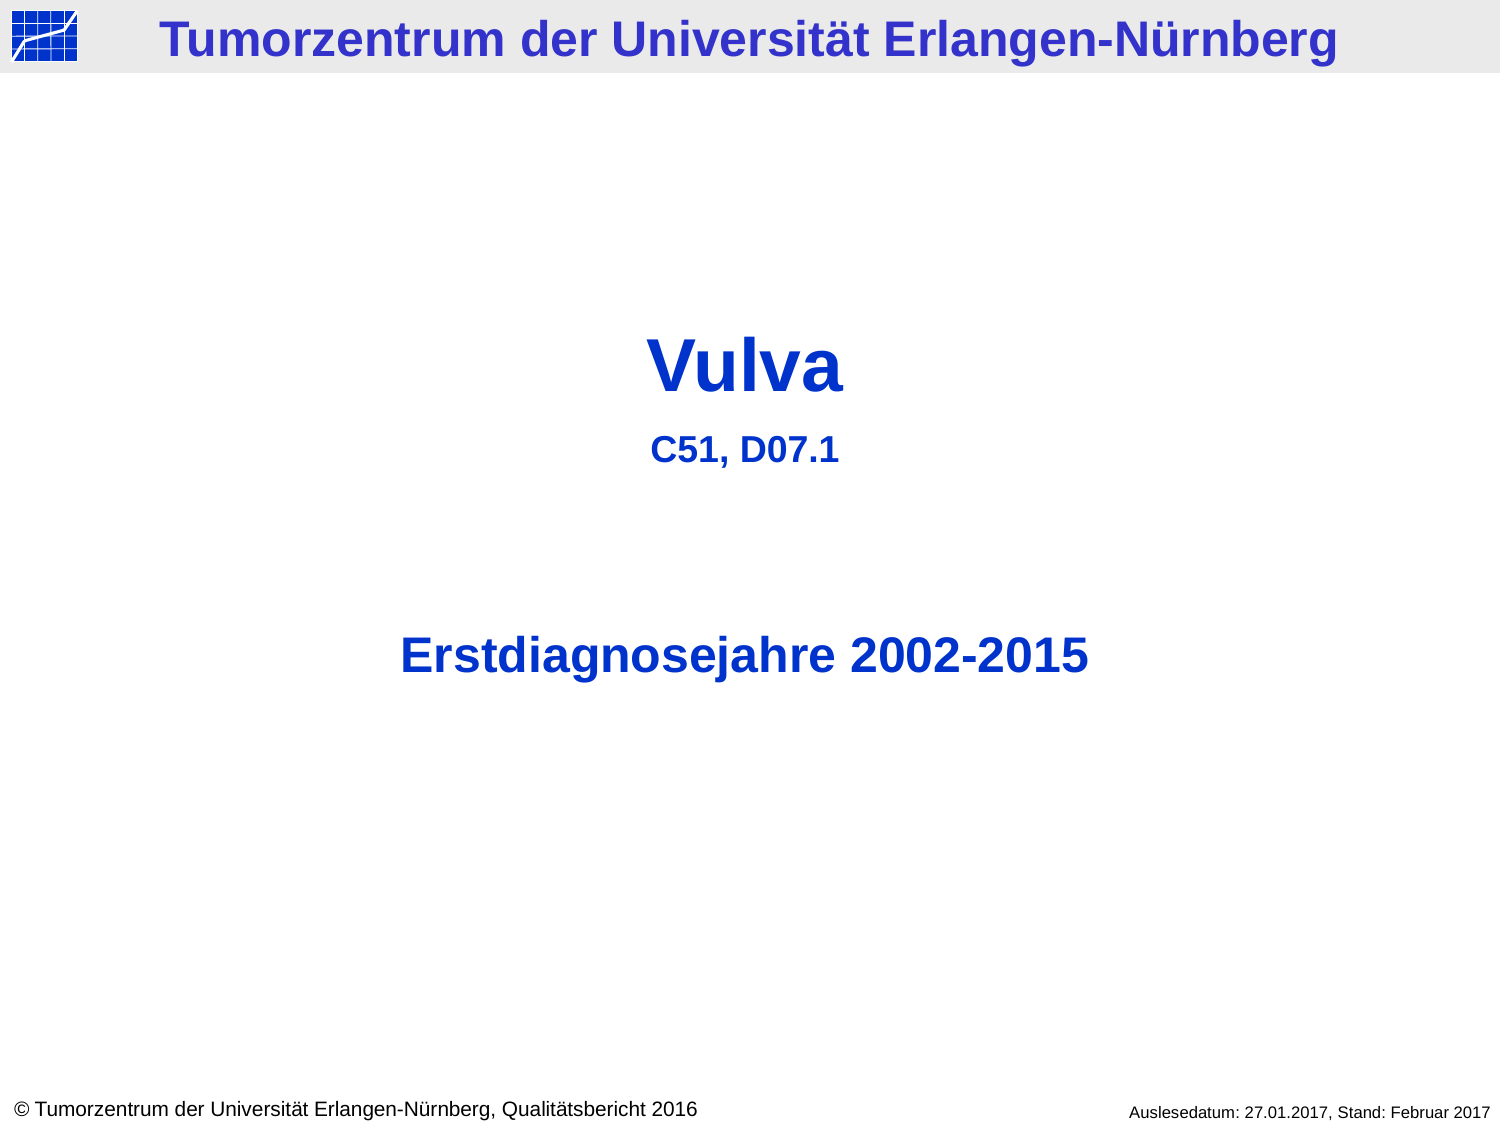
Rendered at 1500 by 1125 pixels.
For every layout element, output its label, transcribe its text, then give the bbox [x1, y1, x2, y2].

text_box Vulva C51, D07.1 Erstdiagnosejahre 2002-2015 [199, 314, 1290, 685]
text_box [0, 0, 90, 75]
text_box © Tumorzentrum der Universität Erlangen-Nürnberg, Qualitätsbericht 2016 [0, 1088, 786, 1125]
text_box Tumorzentrum der Universität Erlangen-Nürnberg [92, 0, 1500, 73]
text_box Auslesedatum: 27.01.2017, Stand: Februar 2017 [998, 1094, 1500, 1125]
